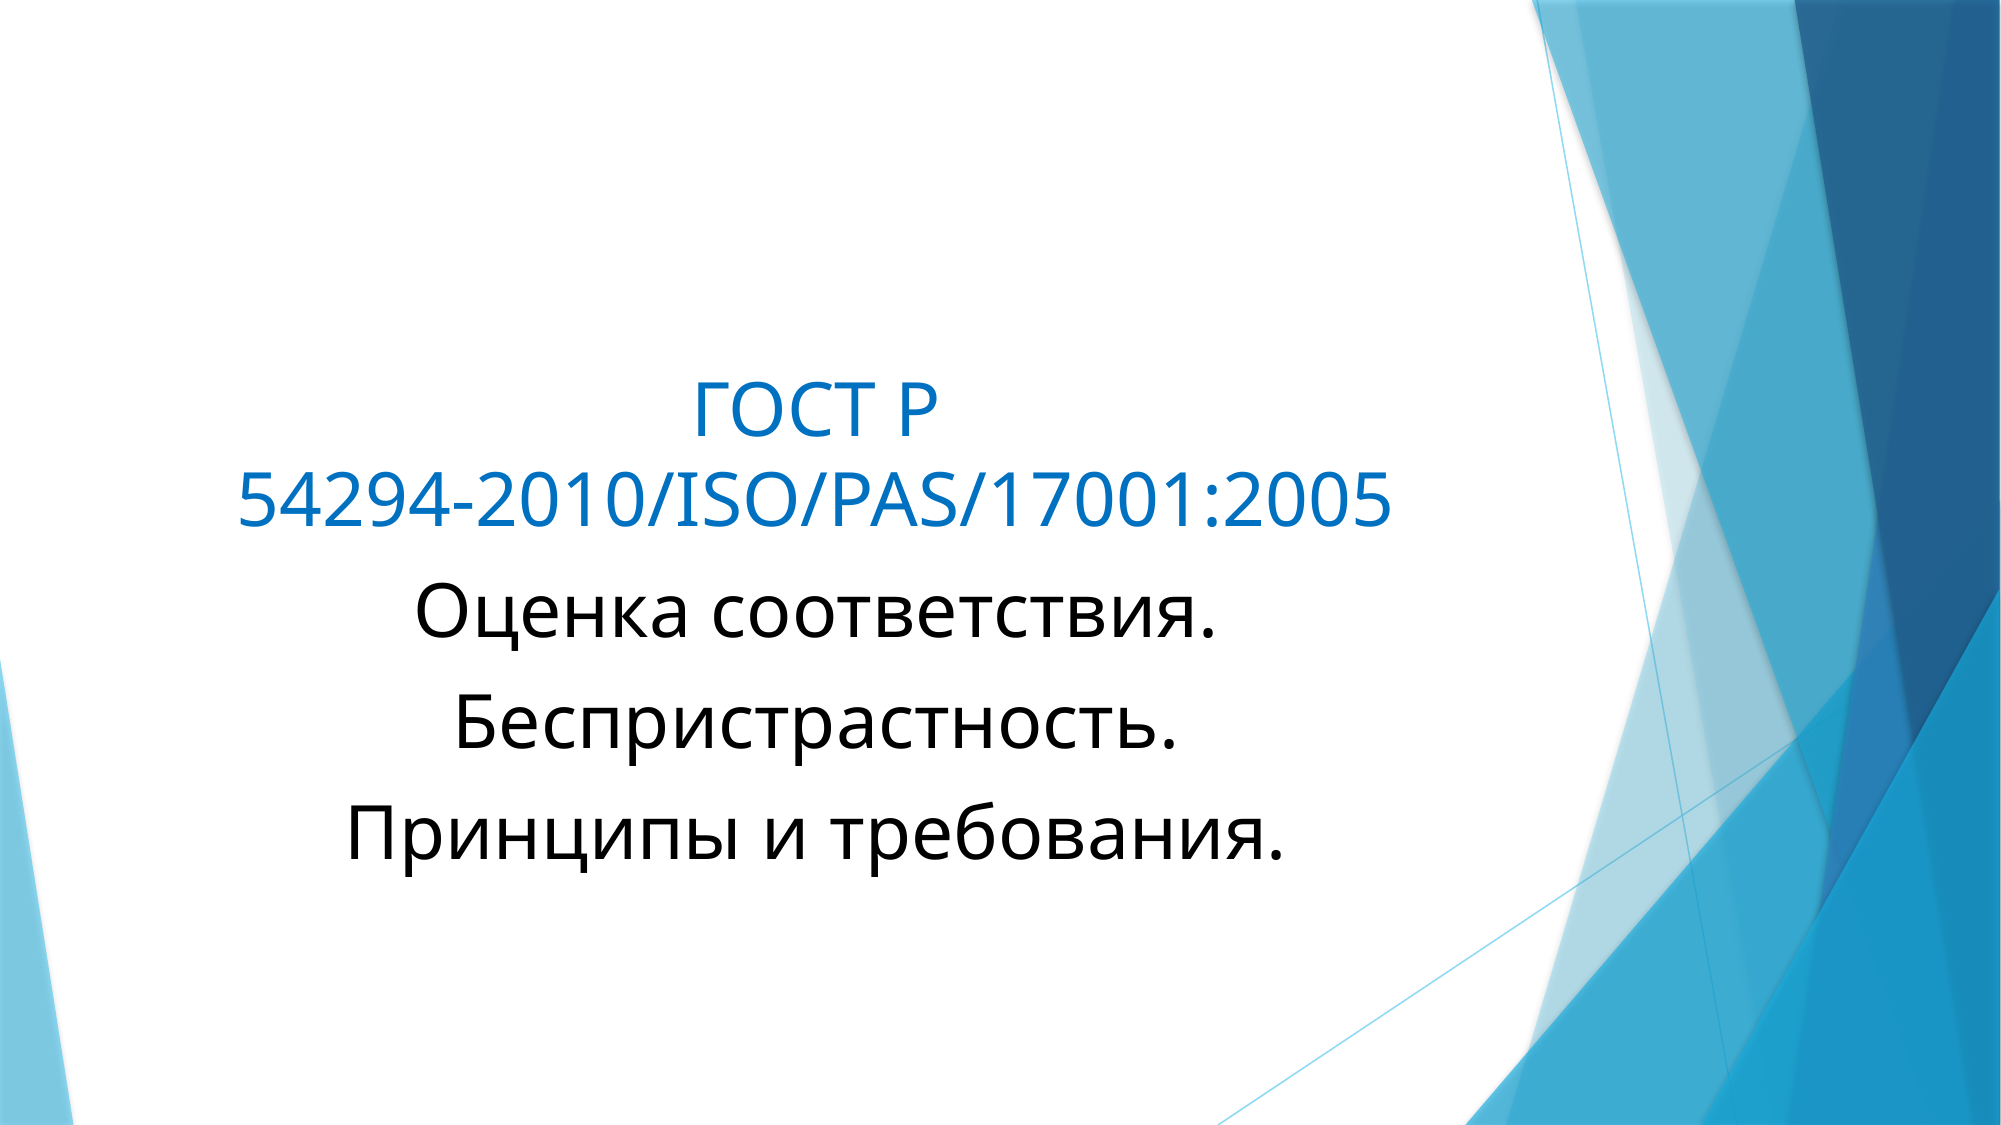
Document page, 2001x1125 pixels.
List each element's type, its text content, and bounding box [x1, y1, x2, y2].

list ГОСТ Р 54294-2010/ISO/PAS/17001:2005 Оценка соответствия. Беспристрастность. Принципы и требования. [111, 354, 1522, 992]
